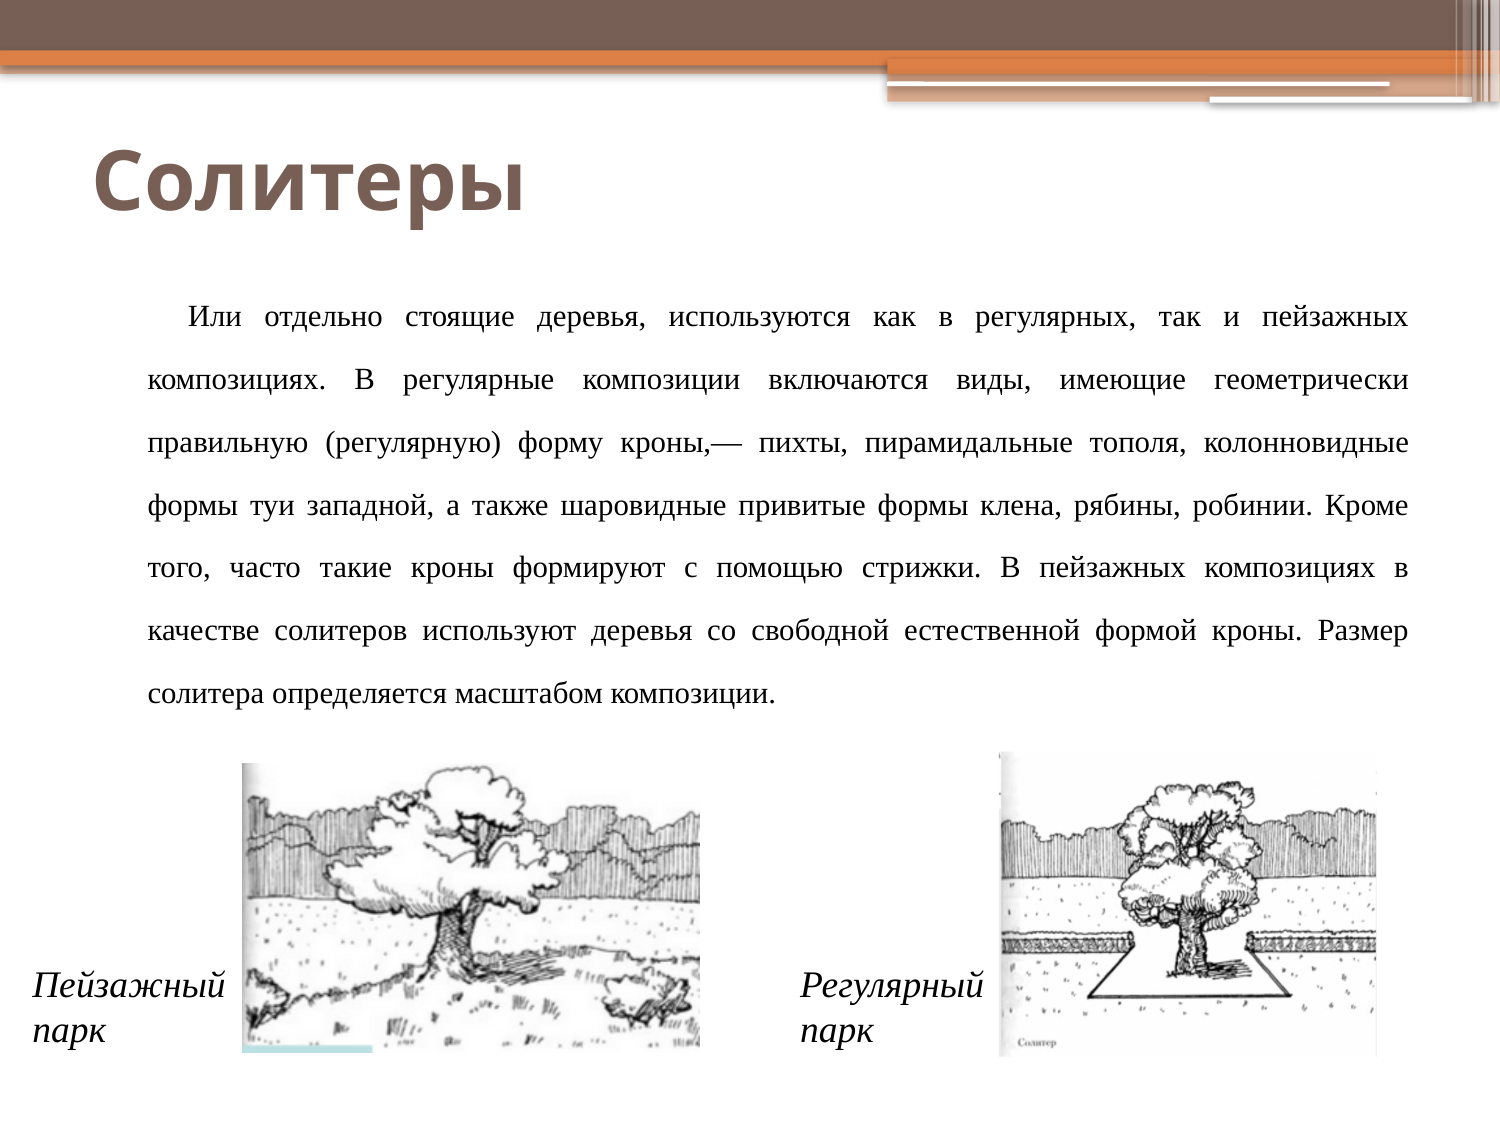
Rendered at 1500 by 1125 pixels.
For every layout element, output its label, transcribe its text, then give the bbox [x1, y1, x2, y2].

title Солитеры [76, 90, 1427, 265]
text_box Регулярный парк [785, 952, 1027, 1057]
list Или отдельно стоящие деревья, используются как в регулярных, так и пейзажных композициях. В регулярные композиции включаются виды, имеющие геометрически правильную (регулярную) форму кроны,— пихты, пирамидальные тополя, колонновидные формы туи западной, а также шаровидные привитые формы клена, рябины, робинии. Кроме того, часто такие кроны формируют с помощью стрижки. В пейзажных композициях в качестве солитеров используют деревья со свободной естественной формой кроны. Размер солитера определяется масштабом композиции. [75, 262, 1425, 728]
picture [241, 763, 701, 1053]
text_box Пейзажный парк [17, 952, 236, 1057]
picture [999, 714, 1376, 1094]
